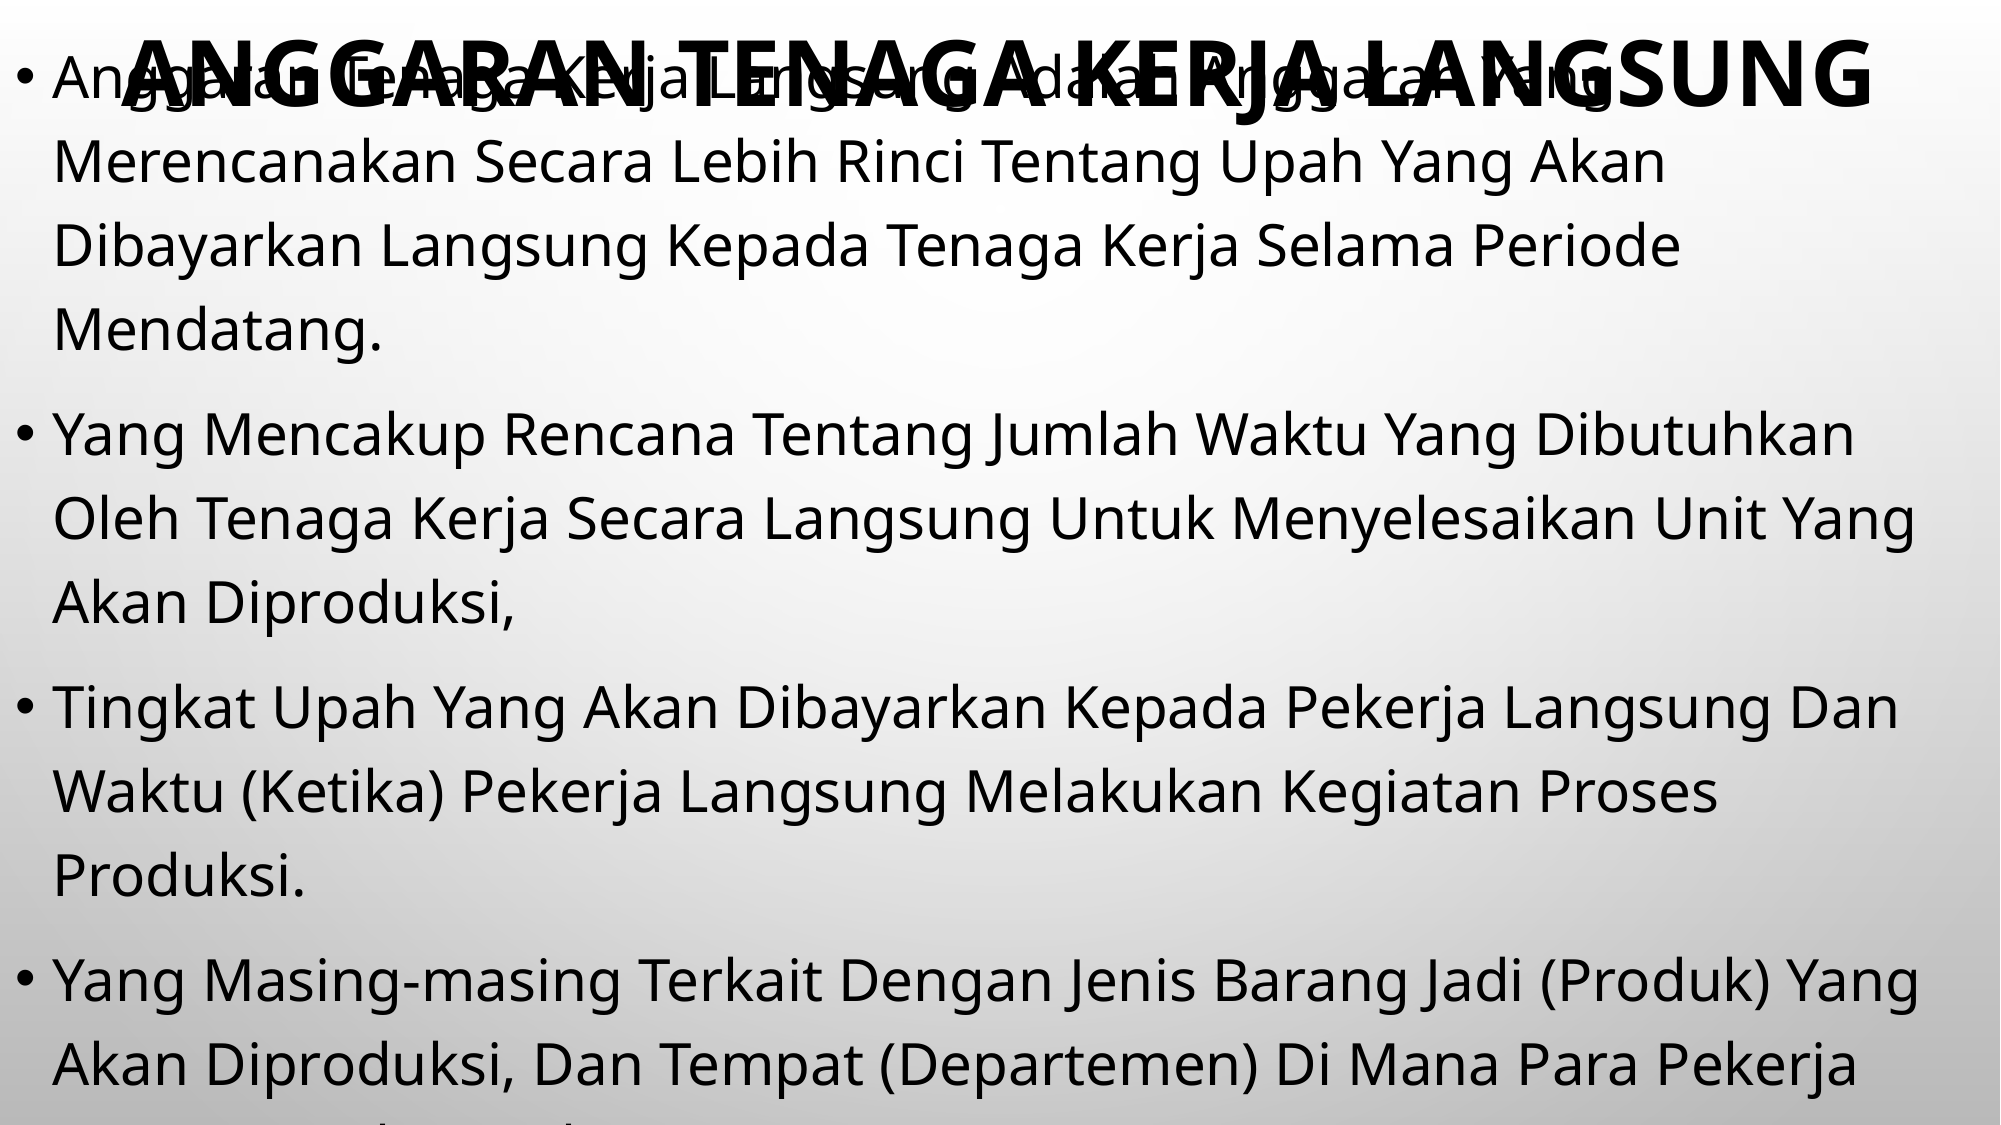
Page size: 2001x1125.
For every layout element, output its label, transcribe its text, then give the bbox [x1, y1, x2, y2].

title Anggaran tenaga kerja langsung [0, 0, 2000, 154]
picture [0, 154, 2000, 186]
list Anggaran Tenaga Kerja Langsung Adalah Anggaran Yang Merencanakan Secara Lebih Rinci Tentang Upah Yang Akan Dibayarkan Langsung Kepada Tenaga Kerja Selama Periode Mendatang. Yang Mencakup Rencana Tentang Jumlah Waktu Yang Dibutuhkan Oleh Tenaga Kerja Secara Langsung Untuk Menyelesaikan Unit Yang Akan Diproduksi, Tingkat Upah Yang Akan Dibayarkan Kepada Pekerja Langsung Dan Waktu (Ketika) Pekerja Langsung Melakukan Kegiatan Proses Produksi. Yang Masing-masing Terkait Dengan Jenis Barang Jadi (Produk) Yang Akan Diproduksi, Dan Tempat (Departemen) Di Mana Para Pekerja Langsung Akan Bekerja. [0, 186, 2000, 1125]
